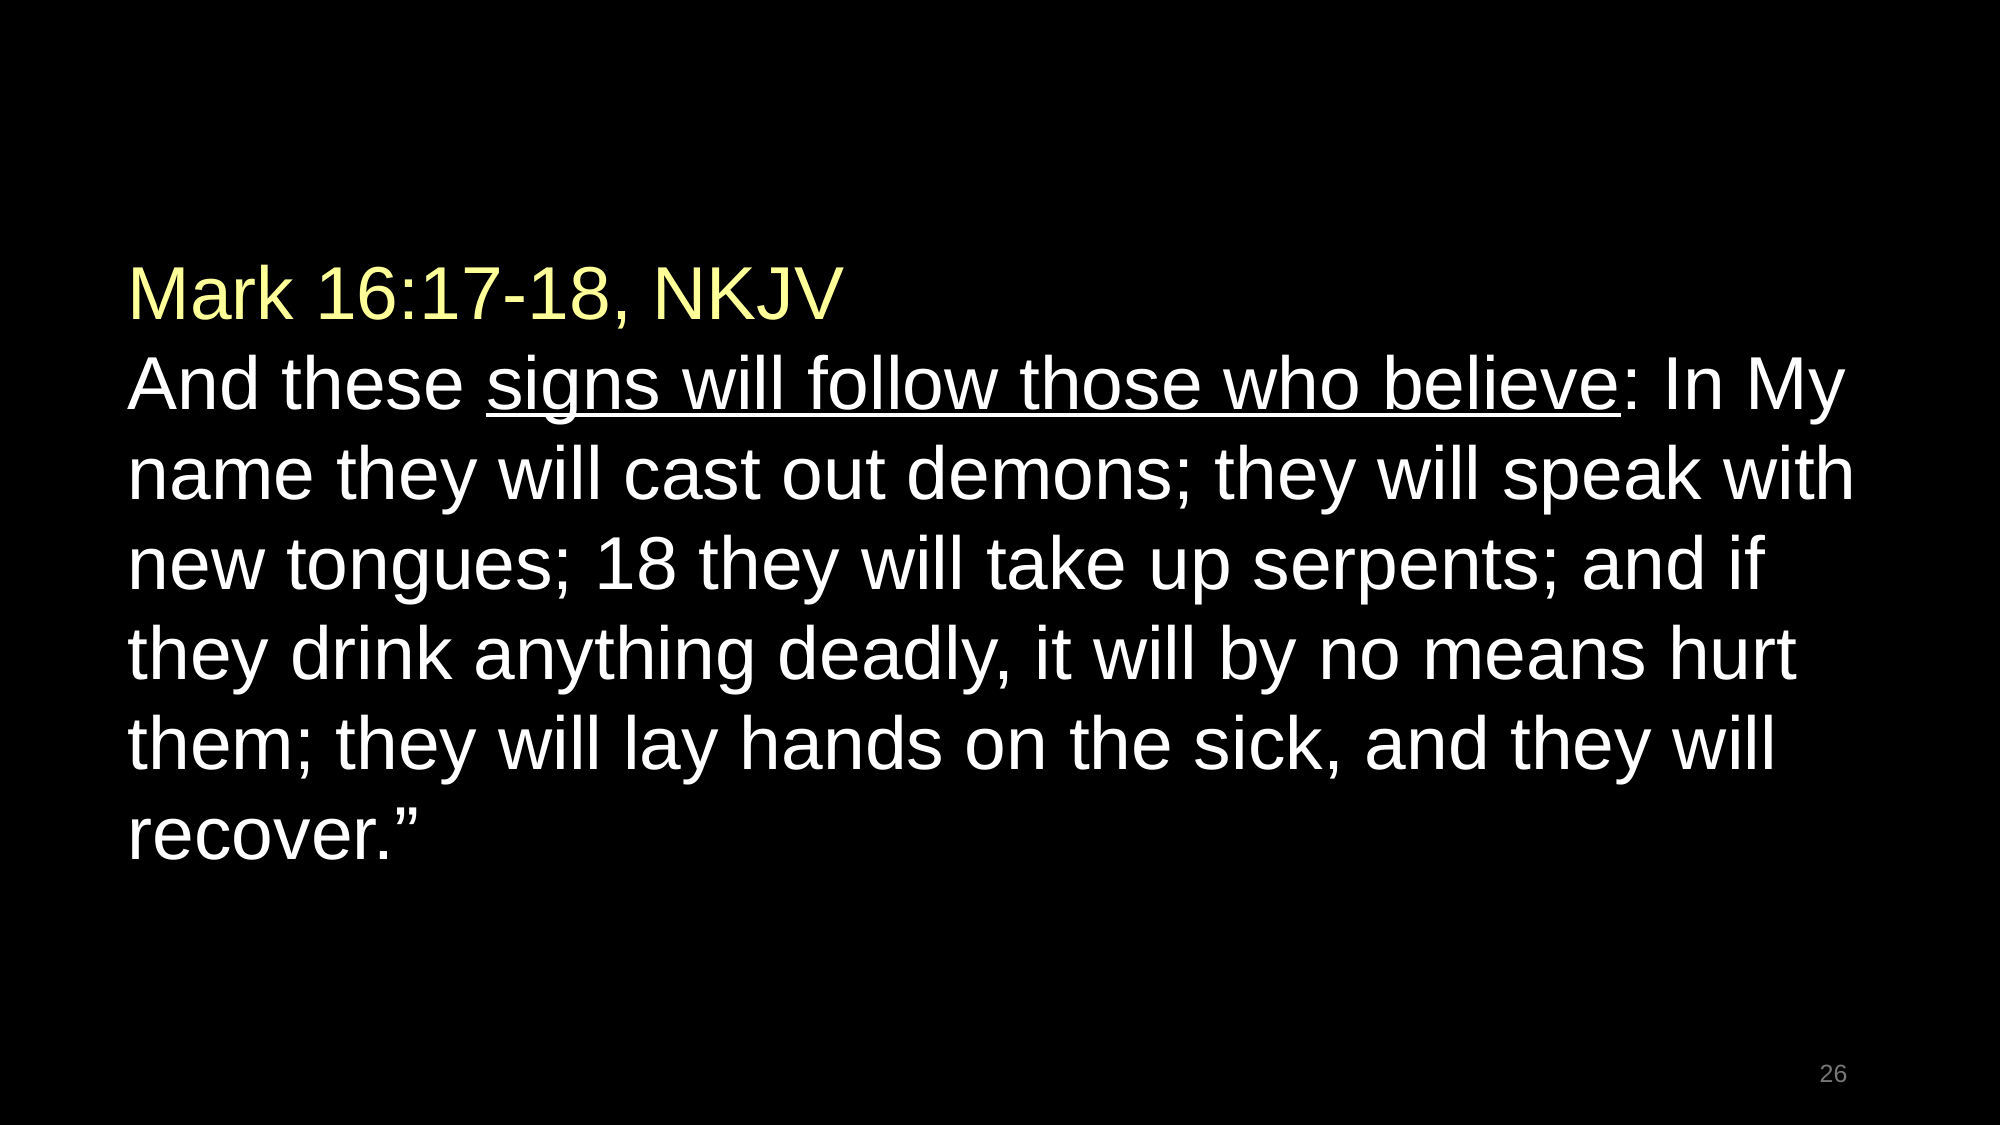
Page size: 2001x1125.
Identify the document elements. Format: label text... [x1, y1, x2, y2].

slide_number 26 [1412, 1042, 1863, 1103]
text_box Mark 16:17-18, NKJV And these signs will follow those who believe: In My name they will cast out demons; they will speak with new tongues; 18 they will take up serpents; and if they drink anything deadly, it will by no means hurt them; they will lay hands on the sick, and they will recover.” [113, 236, 1887, 882]
